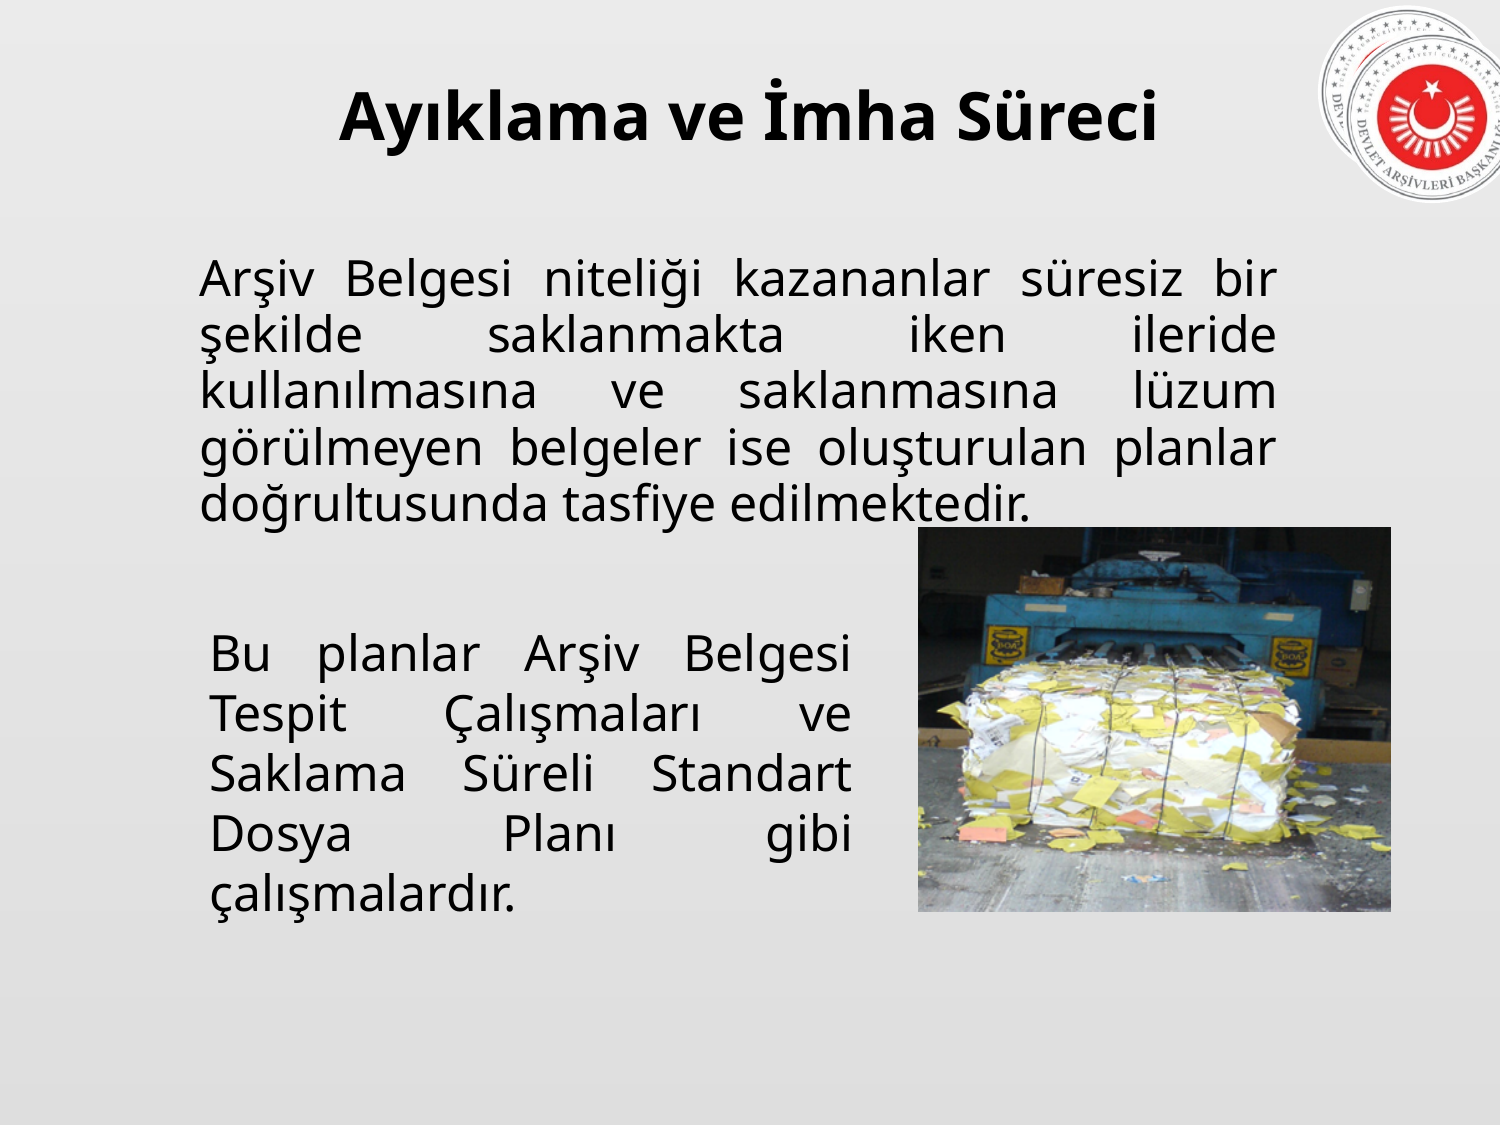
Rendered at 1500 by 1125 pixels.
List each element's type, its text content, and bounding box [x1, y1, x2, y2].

picture [1317, 5, 1500, 204]
text_box Bu planlar Arşiv Belgesi Tespit Çalışmaları ve Saklama Süreli Standart Dosya Planı gibi çalışmalardır. [194, 613, 868, 974]
list Arşiv Belgesi niteliği kazananlar süresiz bir şekilde saklanmakta iken ileride kullanılmasına ve saklanmasına lüzum görülmeyen belgeler ise oluşturulan planlar doğrultusunda tasfiye edilmektedir. [121, 243, 1294, 813]
picture [917, 527, 1391, 912]
text_box Ayıklama ve İmha Süreci [324, 66, 1175, 161]
